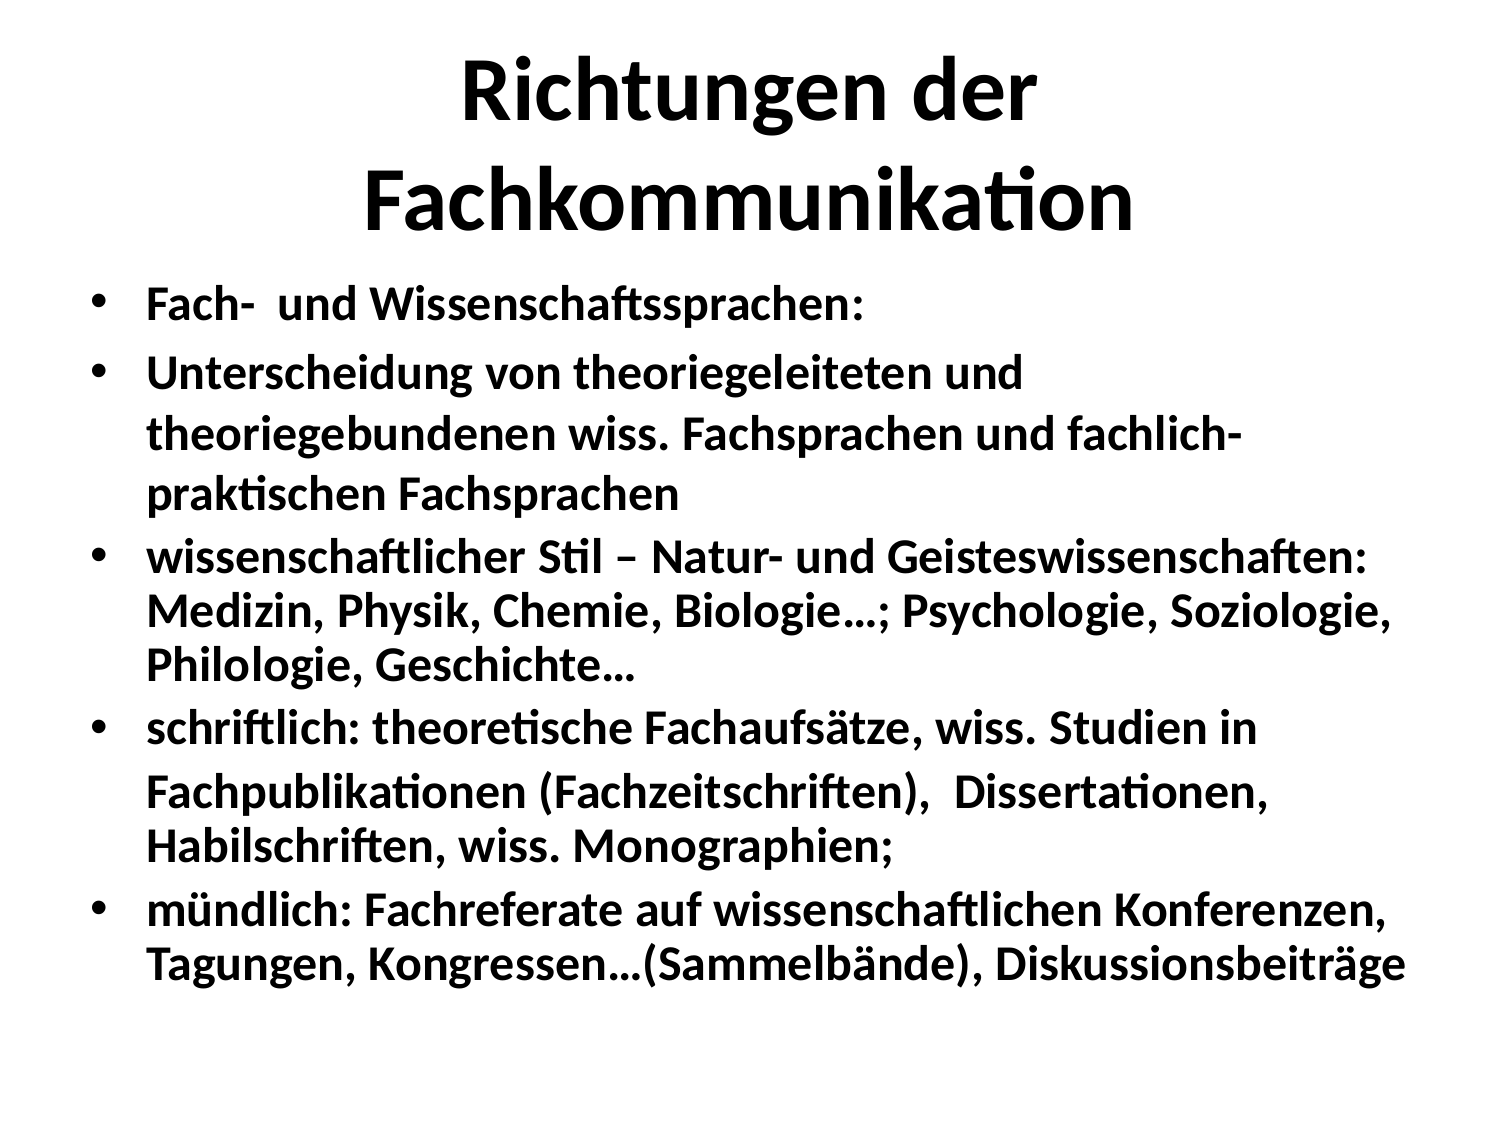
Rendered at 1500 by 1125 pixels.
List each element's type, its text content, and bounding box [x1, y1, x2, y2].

list Fach- und Wissenschaftssprachen: Unterscheidung von theoriegeleiteten und theoriegebundenen wiss. Fachsprachen und fachlich-praktischen Fachsprachen wissenschaftlicher Stil – Natur- und Geisteswissenschaften: Medizin, Physik, Chemie, Biologie…; Psychologie, Soziologie, Philologie, Geschichte… schriftlich: theoretische Fachaufsätze, wiss. Studien in Fachpublikationen (Fachzeitschriften), Dissertationen, Habilschriften, wiss. Monographien; mündlich: Fachreferate auf wissenschaftlichen Konferenzen, Tagungen, Kongressen…(Sammelbände), Diskussionsbeiträge [74, 262, 1426, 1006]
title Richtungen der Fachkommunikation [74, 44, 1426, 233]
